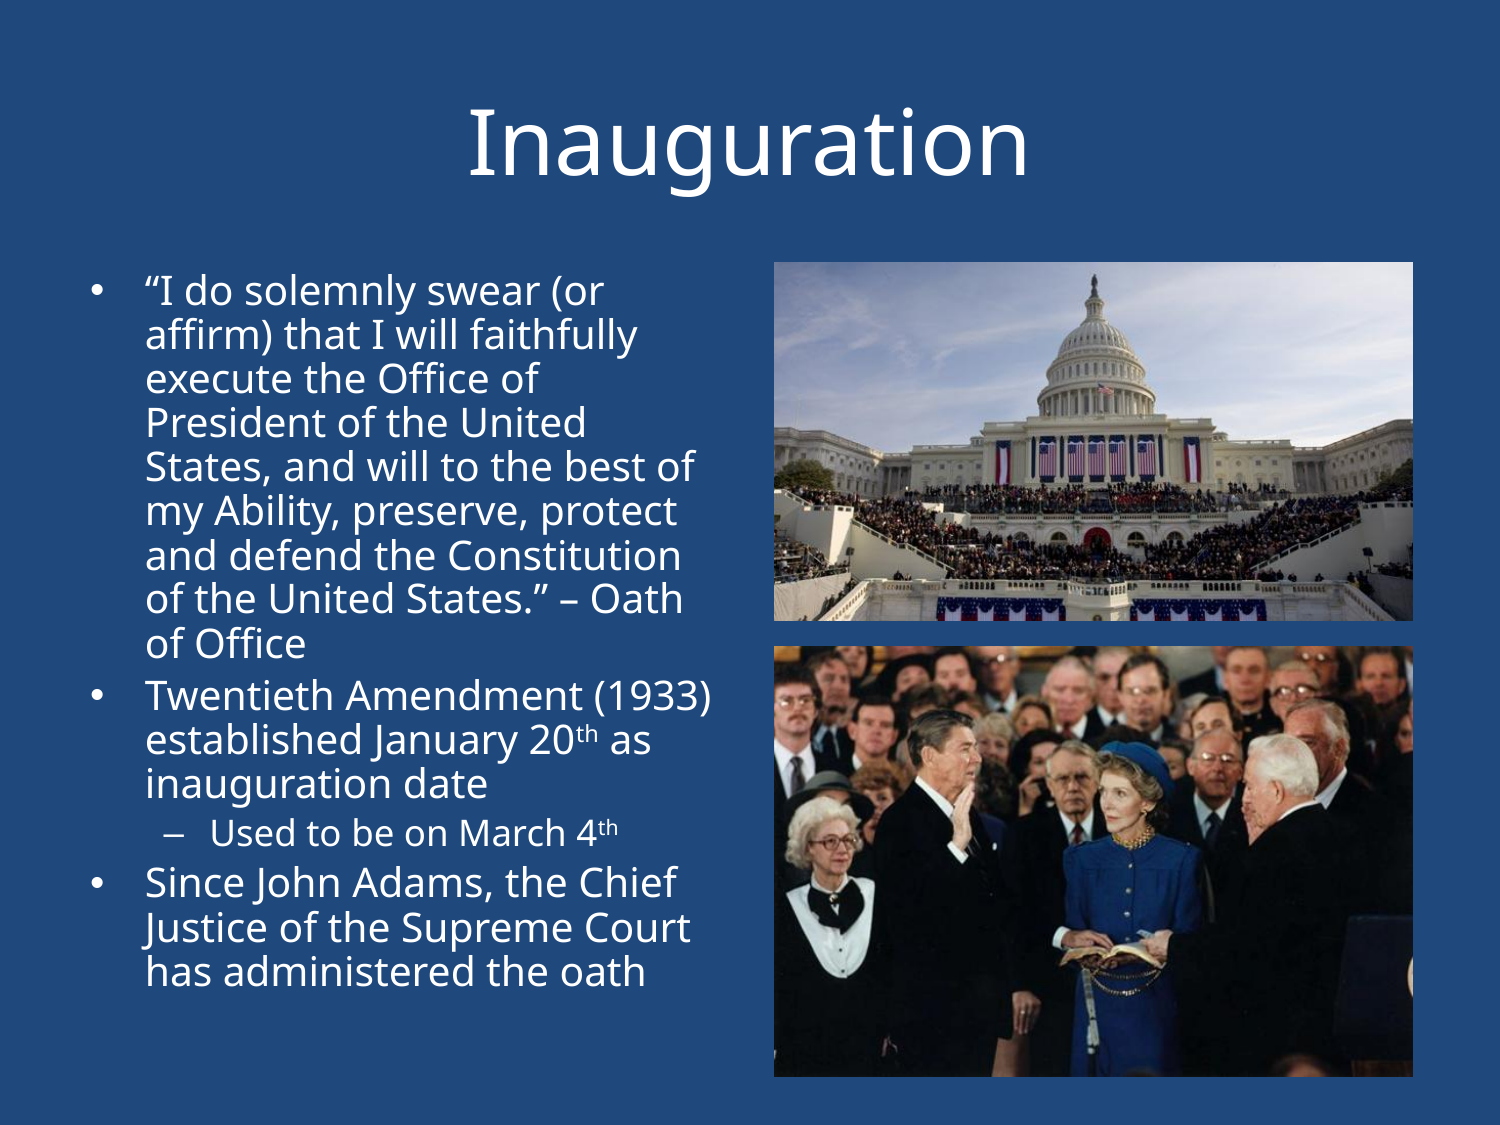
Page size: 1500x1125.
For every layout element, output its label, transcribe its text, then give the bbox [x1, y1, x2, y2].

title Inauguration [75, 45, 1425, 233]
list “I do solemnly swear (or affirm) that I will faithfully execute the Office of President of the United States, and will to the best of my Ability, preserve, protect and defend the Constitution of the United States.” – Oath of Office Twentieth Amendment (1933) established January 20th as inauguration date Used to be on March 4th Since John Adams, the Chief Justice of the Supreme Court has administered the oath [75, 262, 738, 1005]
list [774, 645, 1413, 1077]
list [774, 262, 1413, 622]
